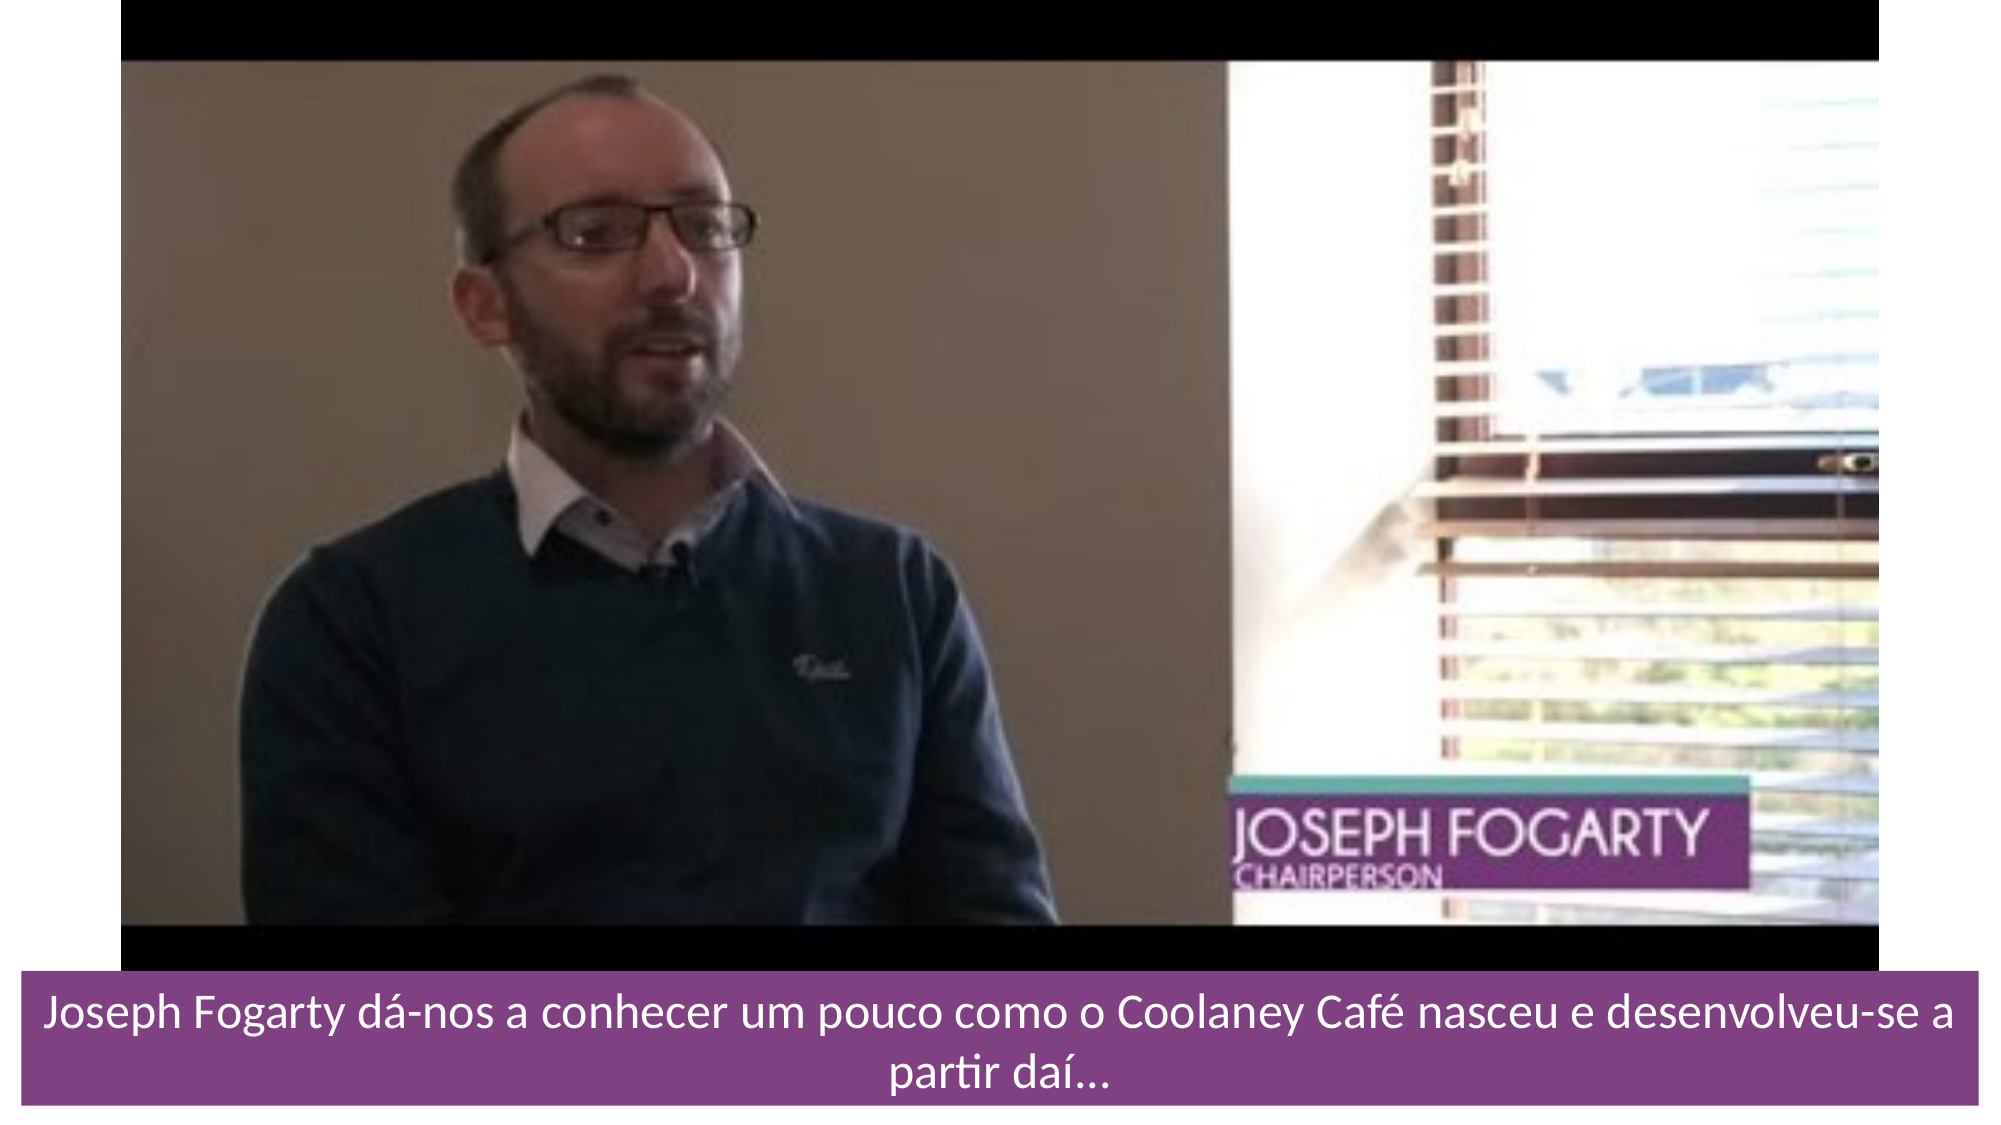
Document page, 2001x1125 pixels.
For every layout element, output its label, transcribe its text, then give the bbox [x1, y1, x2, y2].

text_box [120, 0, 1880, 990]
text_box Joseph Fogarty dá-nos a conhecer um pouco como o Coolaney Café nasceu e desenvolveu-se a partir daí... [21, 970, 1979, 1106]
